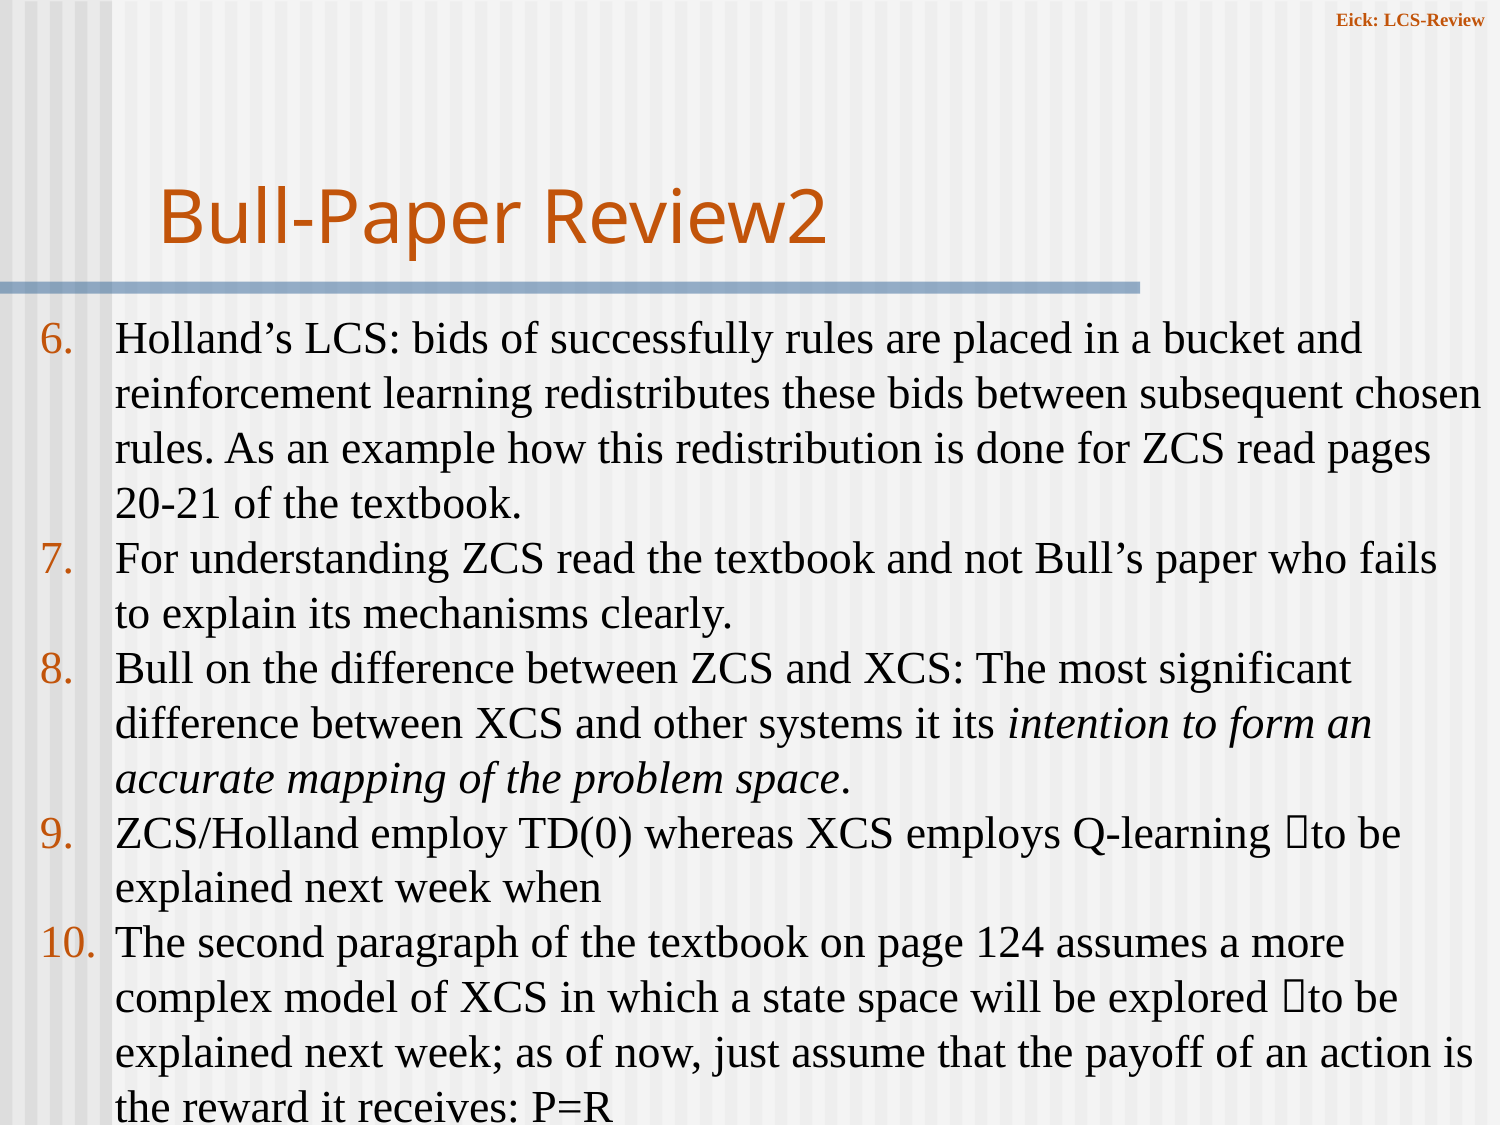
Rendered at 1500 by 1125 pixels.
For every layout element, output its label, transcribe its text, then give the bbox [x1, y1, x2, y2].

title Bull-Paper Review2 [142, 161, 1482, 267]
text_box Holland’s LCS: bids of successfully rules are placed in a bucket and reinforcement learning redistributes these bids between subsequent chosen rules. As an example how this redistribution is done for ZCS read pages 20-21 of the textbook. For understanding ZCS read the textbook and not Bull’s paper who fails to explain its mechanisms clearly. Bull on the difference between ZCS and XCS: The most significant difference between XCS and other systems it its intention to form an accurate mapping of the problem space. ZCS/Holland employ TD(0) whereas XCS employs Q-learning to be explained next week when The second paragraph of the textbook on page 124 assumes a more complex model of XCS in which a state space will be explored to be explained next week; as of now, just assume that the payoff of an action is the reward it receives: P=R [24, 299, 1500, 1125]
